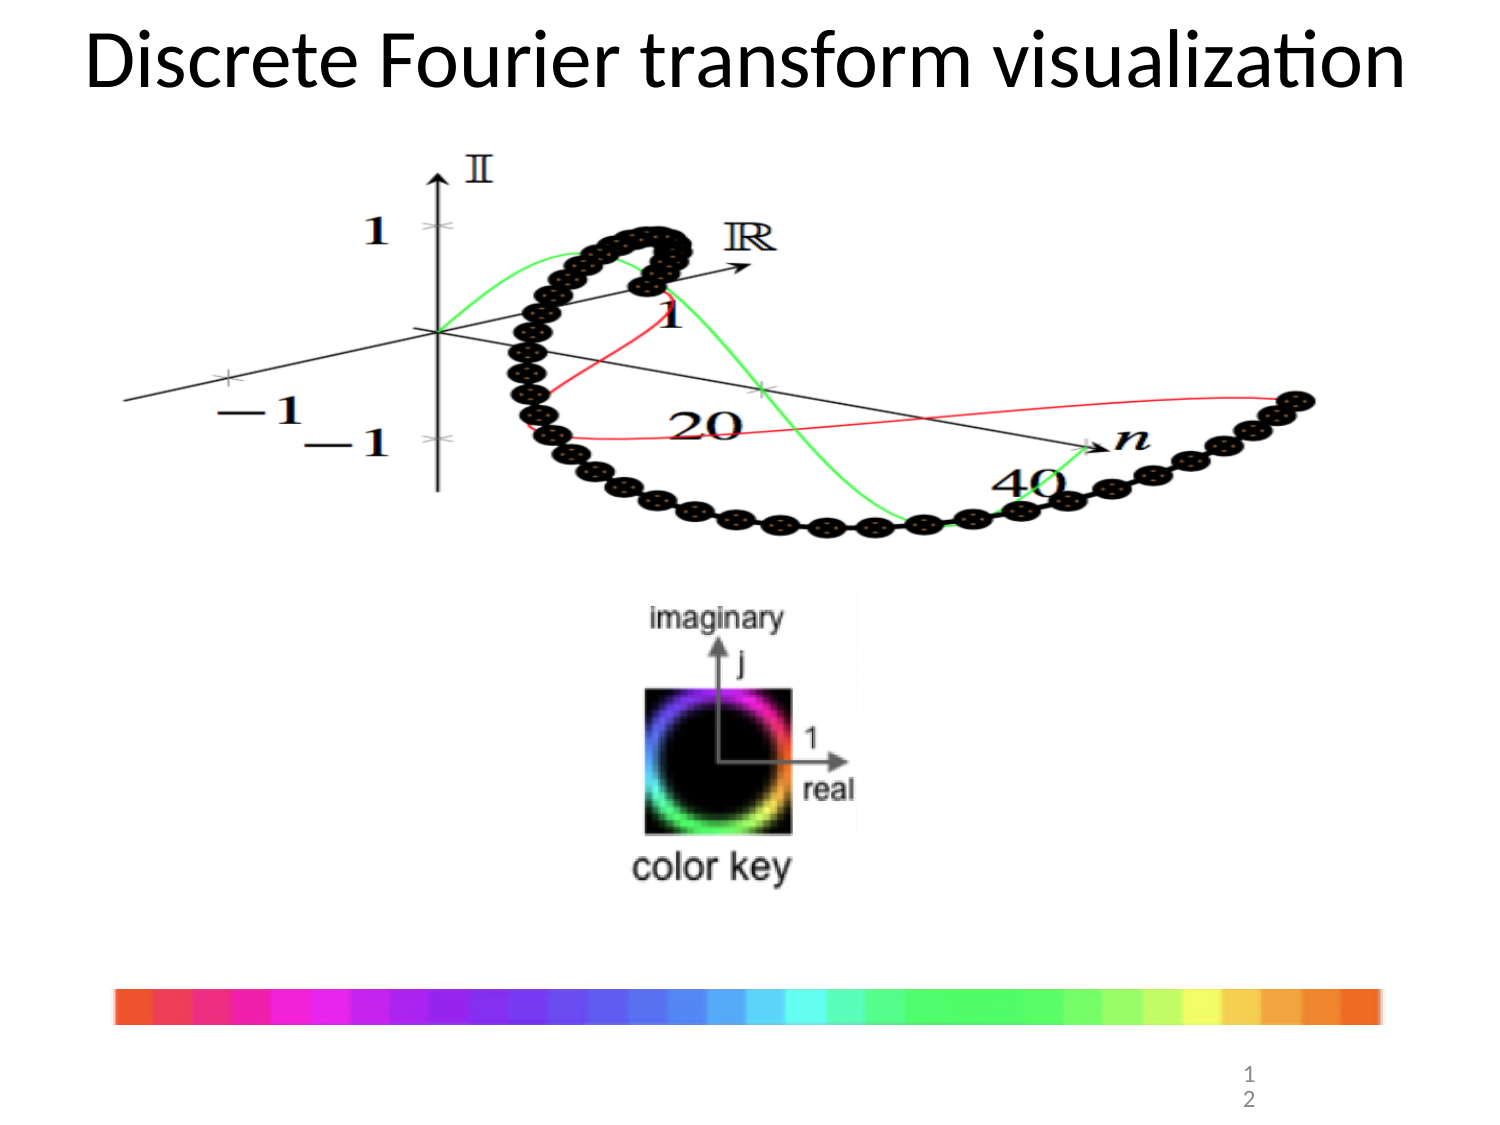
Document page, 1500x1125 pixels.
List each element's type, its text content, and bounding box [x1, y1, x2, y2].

slide_number 12 [1227, 1049, 1272, 1096]
picture [106, 989, 1399, 1026]
picture [70, 117, 1421, 569]
picture [612, 589, 858, 916]
title Discrete Fourier transform visualization [0, 0, 1500, 154]
